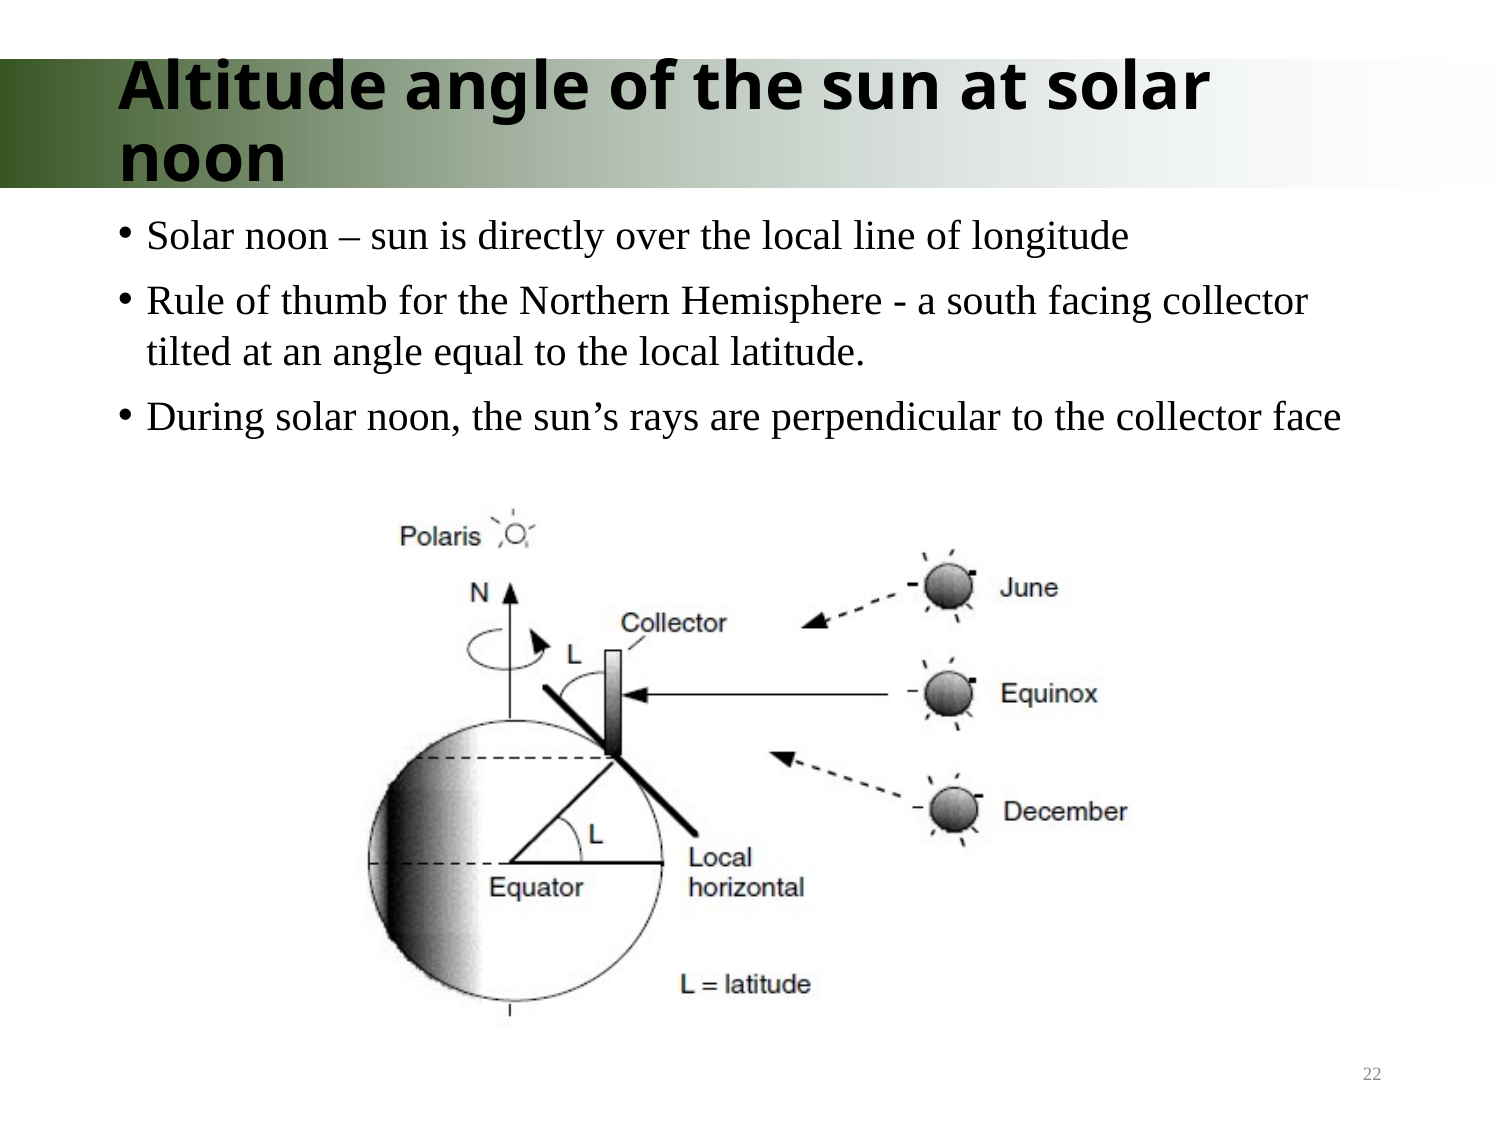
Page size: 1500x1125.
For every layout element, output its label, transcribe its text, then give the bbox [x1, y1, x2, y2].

title Altitude angle of the sun at solar noon [103, 59, 1397, 188]
picture [342, 493, 1158, 1043]
slide_number 22 [1059, 1042, 1397, 1103]
list Solar noon – sun is directly over the local line of longitude Rule of thumb for the Northern Hemisphere - a south facing collector tilted at an angle equal to the local latitude. During solar noon, the sun’s rays are perpendicular to the collector face [103, 200, 1397, 1014]
